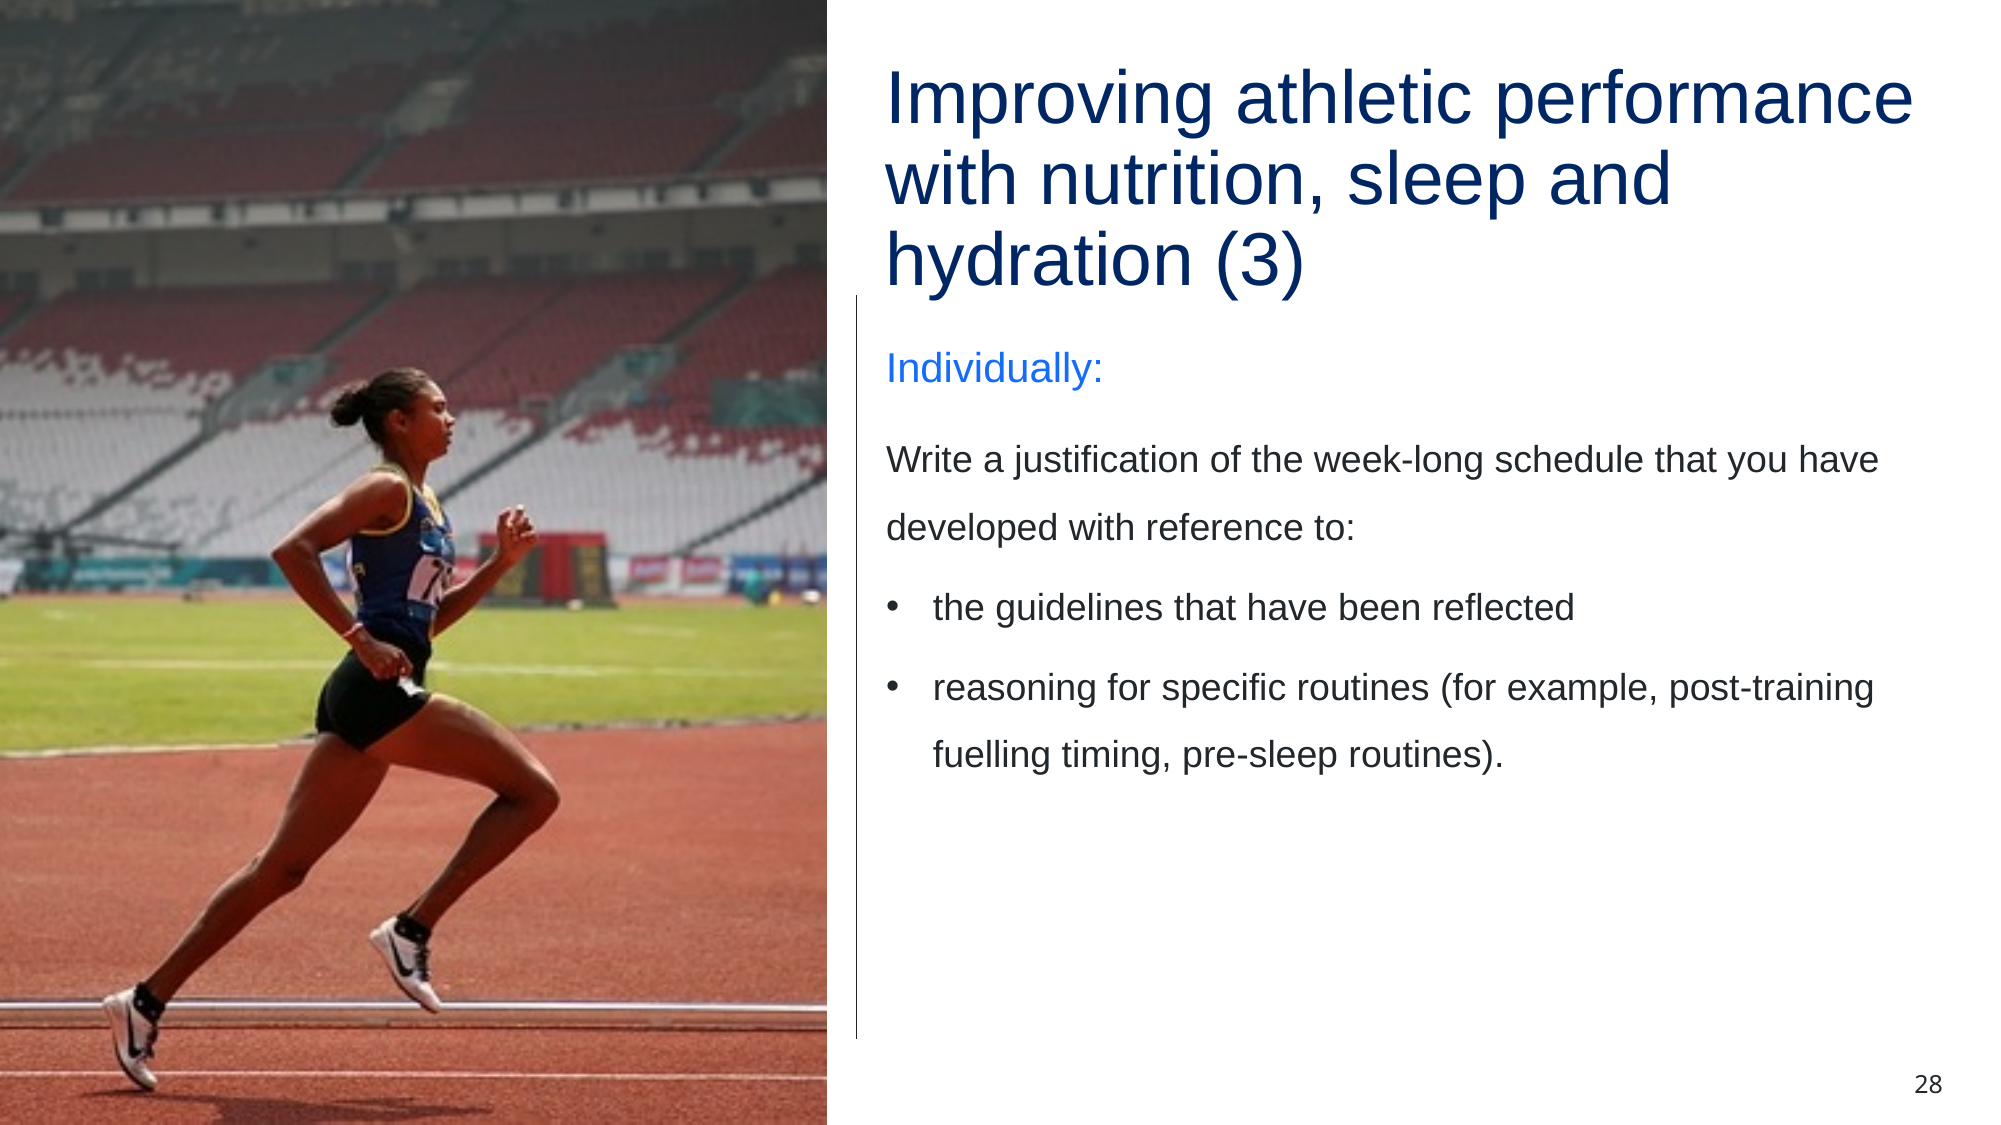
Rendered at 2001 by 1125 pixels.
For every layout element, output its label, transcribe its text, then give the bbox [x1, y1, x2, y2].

title Improving athletic performance with nutrition, sleep and hydration (3) [885, 59, 1937, 150]
list Write a justification of the week-long schedule that you have developed with reference to: the guidelines that have been reflected reasoning for specific routines (for example, post-training fuelling timing, pre-sleep routines). [885, 412, 1937, 975]
list Individually: [885, 342, 1937, 391]
picture [0, 0, 827, 1125]
slide_number 28 [1824, 1068, 1943, 1099]
